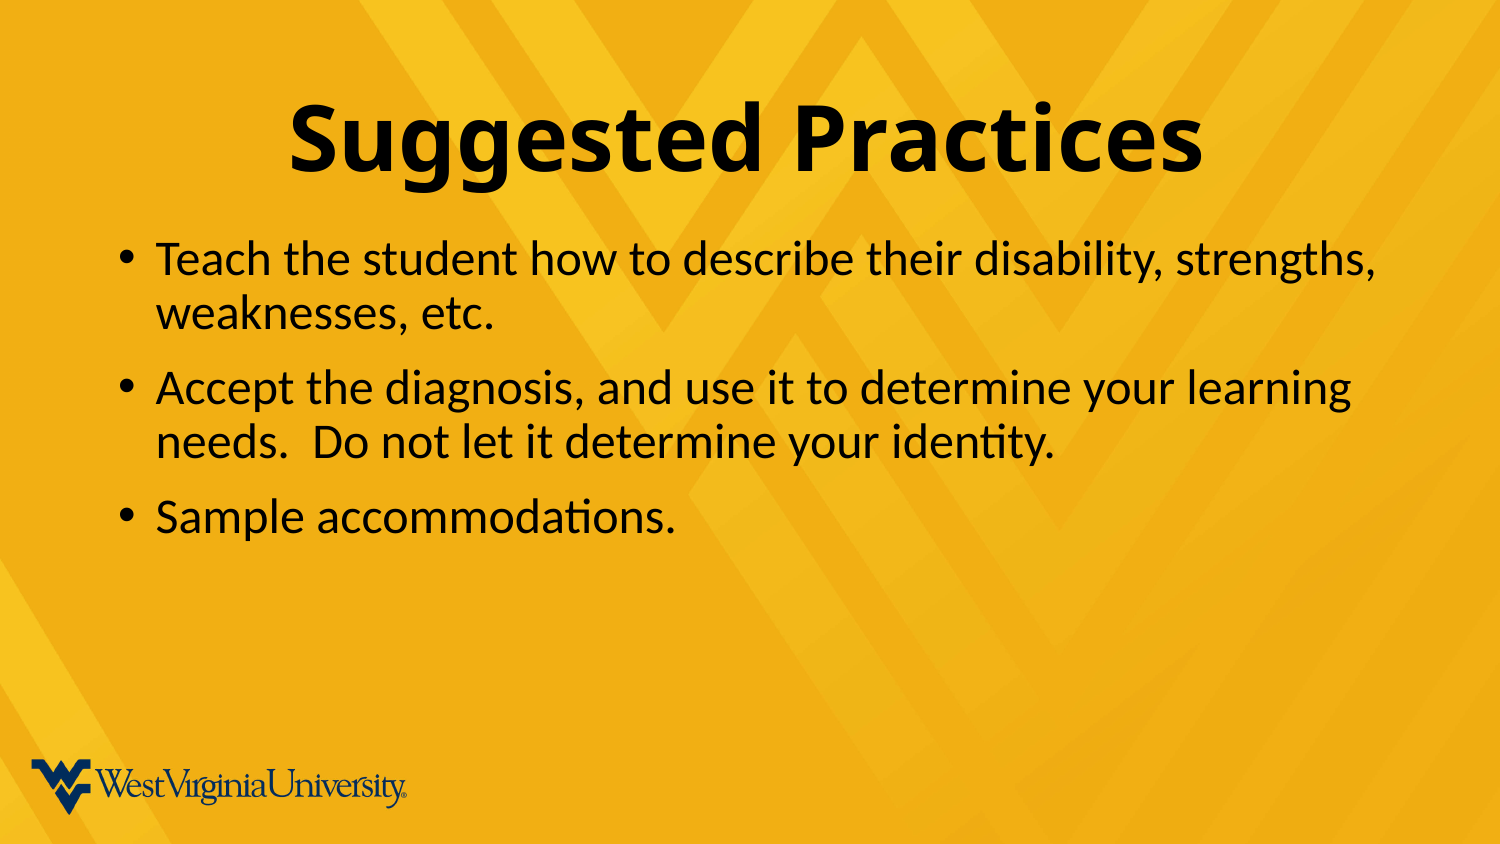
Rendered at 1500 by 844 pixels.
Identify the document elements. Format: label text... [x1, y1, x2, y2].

picture [0, 0, 1500, 844]
list Teach the student how to describe their disability, strengths, weaknesses, etc. Accept the diagnosis, and use it to determine your learning needs. Do not let it determine your identity. Sample accommodations. [103, 224, 1397, 760]
title Suggested Practices [121, 84, 1372, 200]
